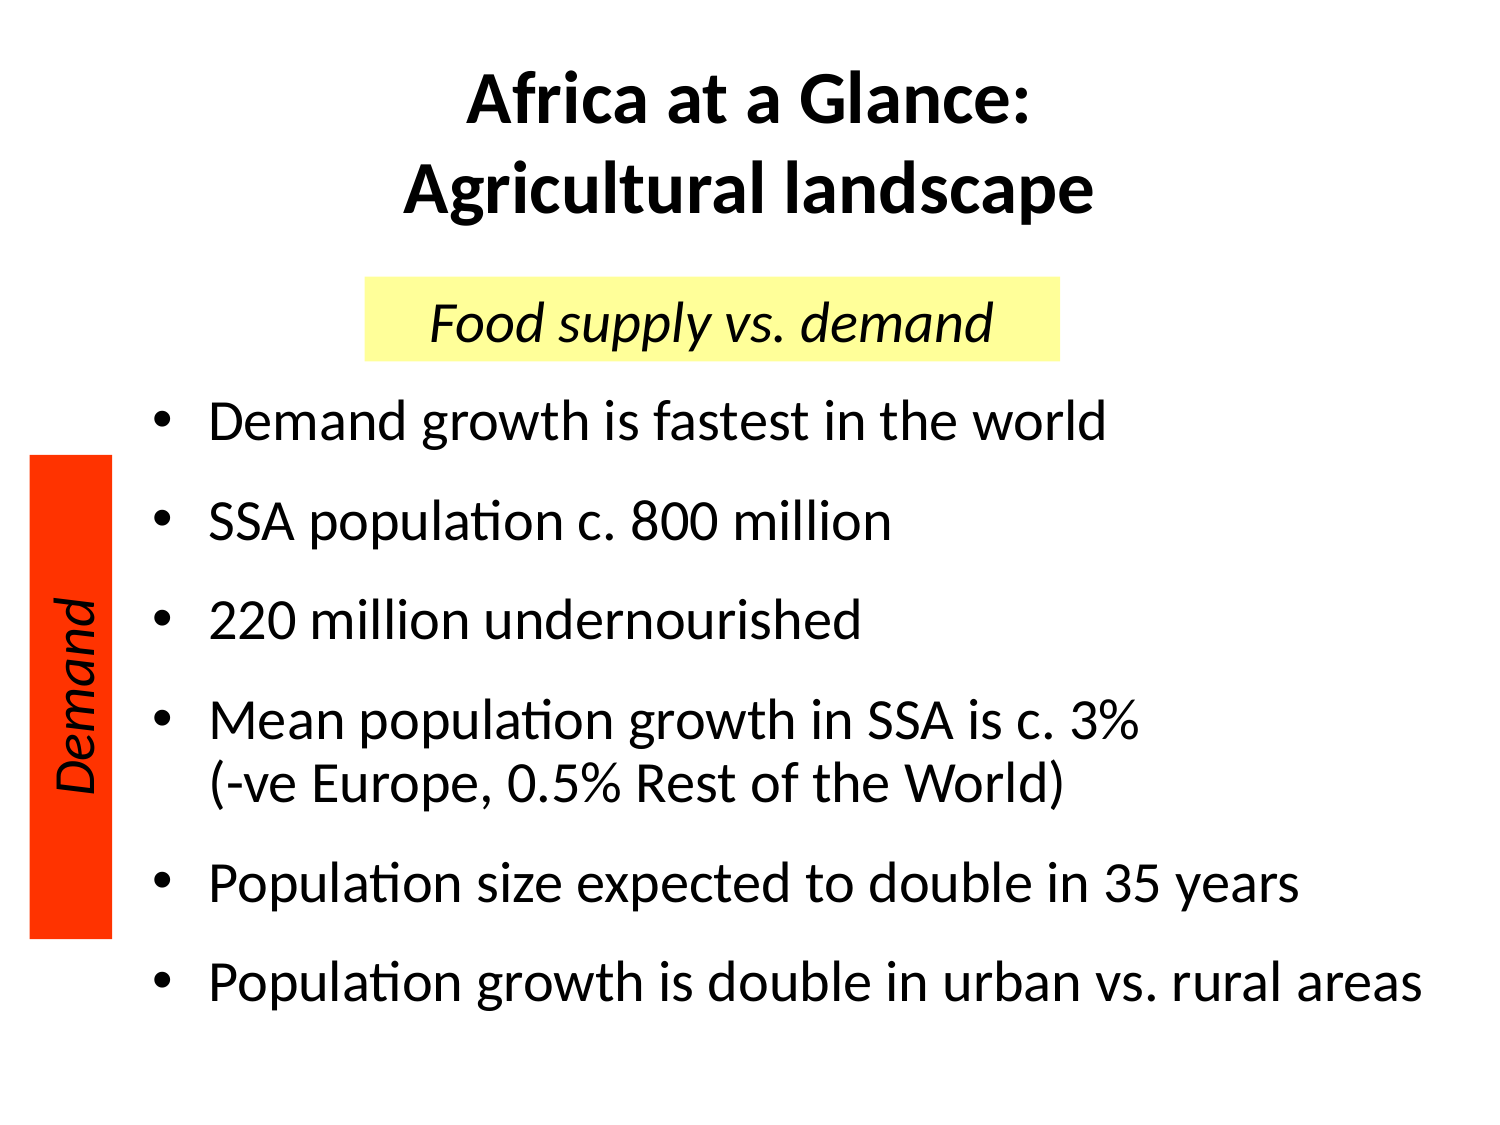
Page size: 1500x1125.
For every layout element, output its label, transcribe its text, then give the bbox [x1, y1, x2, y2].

text_box Demand [27, 453, 114, 941]
list Demand growth is fastest in the world SSA population c. 800 million 220 million undernourished Mean population growth in SSA is c. 3% (-ve Europe, 0.5% Rest of the World) Population size expected to double in 35 years Population growth is double in urban vs. rural areas [137, 382, 1469, 1061]
text_box Food supply vs. demand [364, 276, 1061, 362]
title Africa at a Glance: Agricultural landscape [75, 45, 1425, 233]
